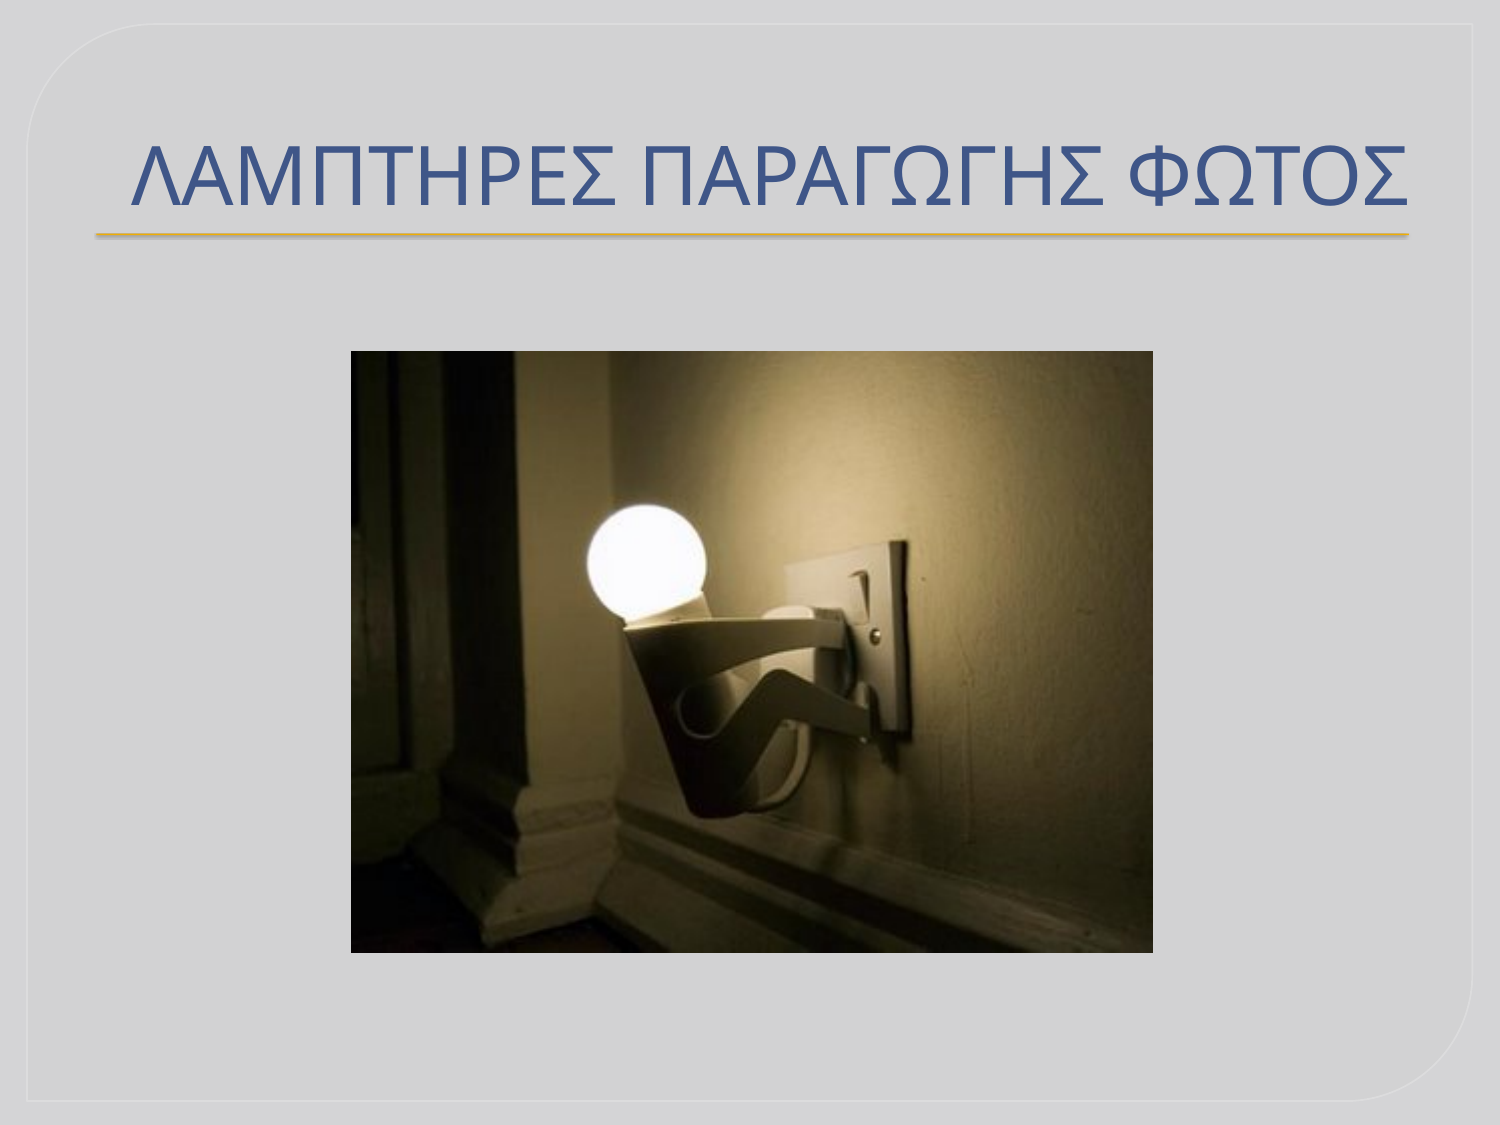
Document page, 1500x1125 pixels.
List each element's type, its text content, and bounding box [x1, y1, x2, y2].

title ΛΑΜΠΤΗΡΕΣ ΠΑΡΑΓΩΓΗΣ ΦΩΤΟΣ [75, 41, 1425, 230]
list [351, 351, 1153, 953]
